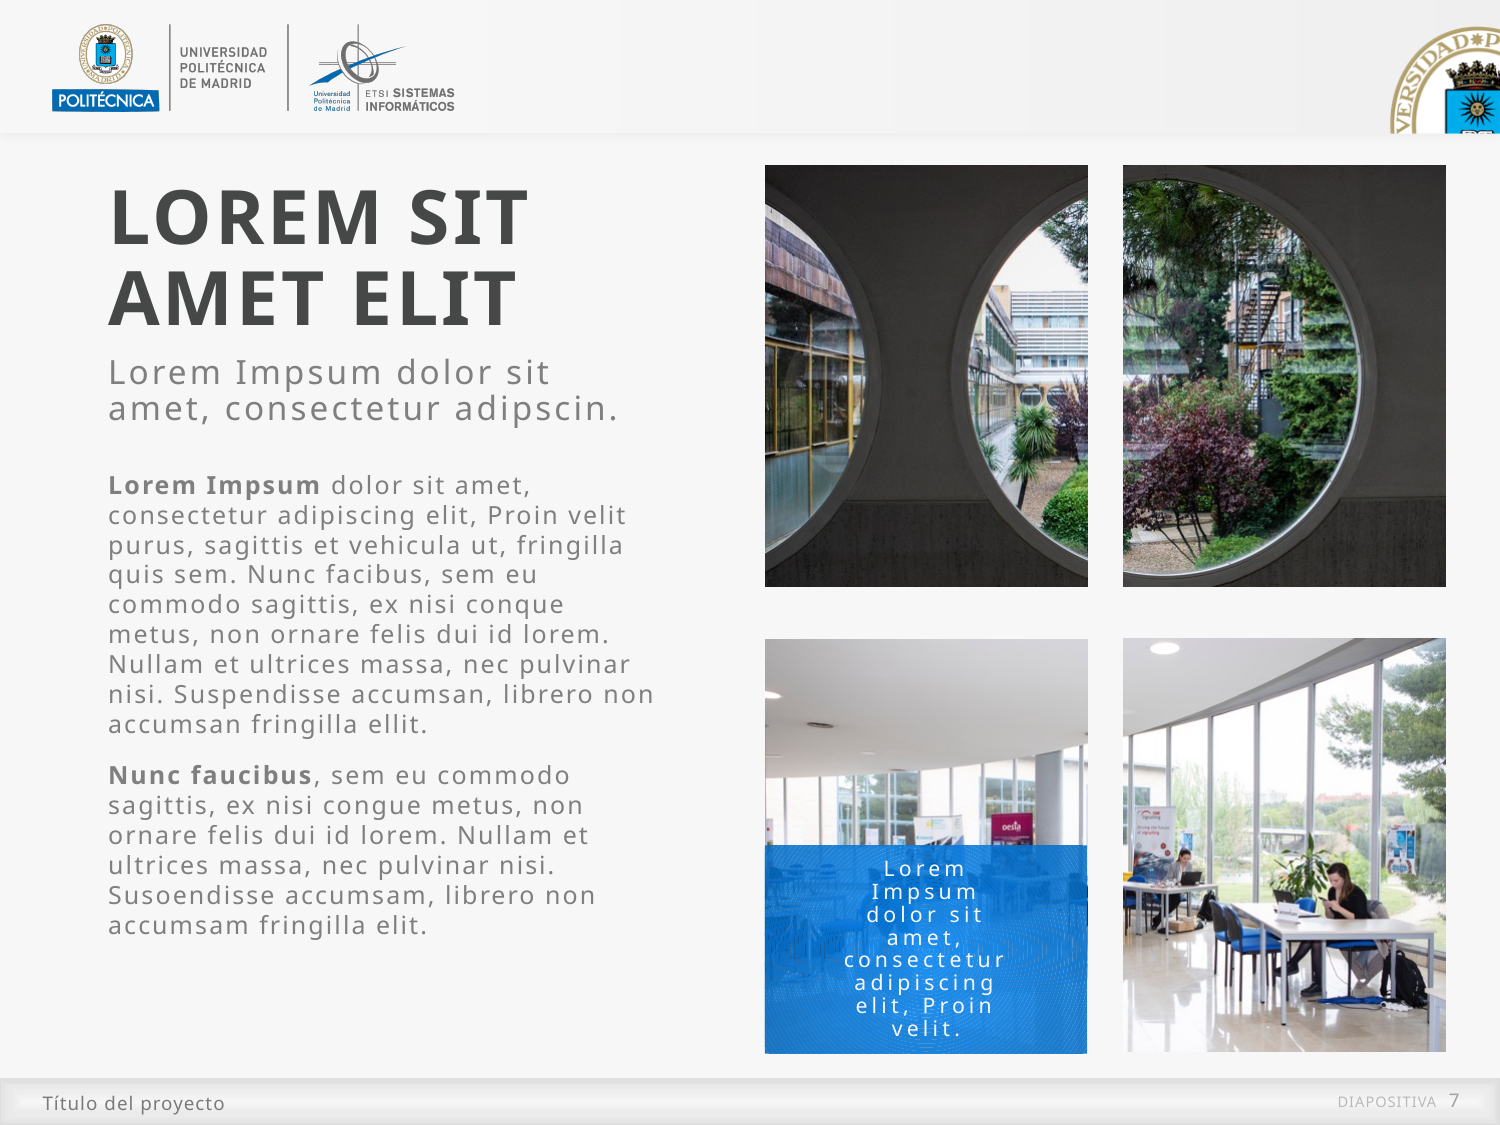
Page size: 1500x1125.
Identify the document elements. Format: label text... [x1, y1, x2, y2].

picture [1388, 24, 1500, 134]
list Lorem sit amet elit [108, 179, 663, 346]
list Lorem Impsum dolor sit amet, consectetur adipscin. [108, 356, 663, 430]
picture [1121, 631, 1446, 1053]
list Título del proyecto [36, 1077, 1141, 1125]
picture [29, 1, 477, 135]
list Lorem Impsum dolor sit amet, consectetur adipiscing elit, Proin velit purus, sagittis et vehicula ut, fringilla quis sem. Nunc facibus, sem eu commodo sagittis, ex nisi conque metus, non ornare felis dui id lorem. Nullam et ultrices massa, nec pulvinar nisi. Suspendisse accumsan, librero non accumsan fringilla ellit. Nunc faucibus, sem eu commodo sagittis, ex nisi congue metus, non ornare felis dui id lorem. Nullam et ultrices massa, nec pulvinar nisi. Susoendisse accumsam, librero non accumsam fringilla elit. [108, 469, 663, 582]
picture [765, 165, 1089, 587]
picture [765, 631, 1089, 1053]
picture [1471, 102, 1484, 116]
picture [1121, 165, 1446, 587]
